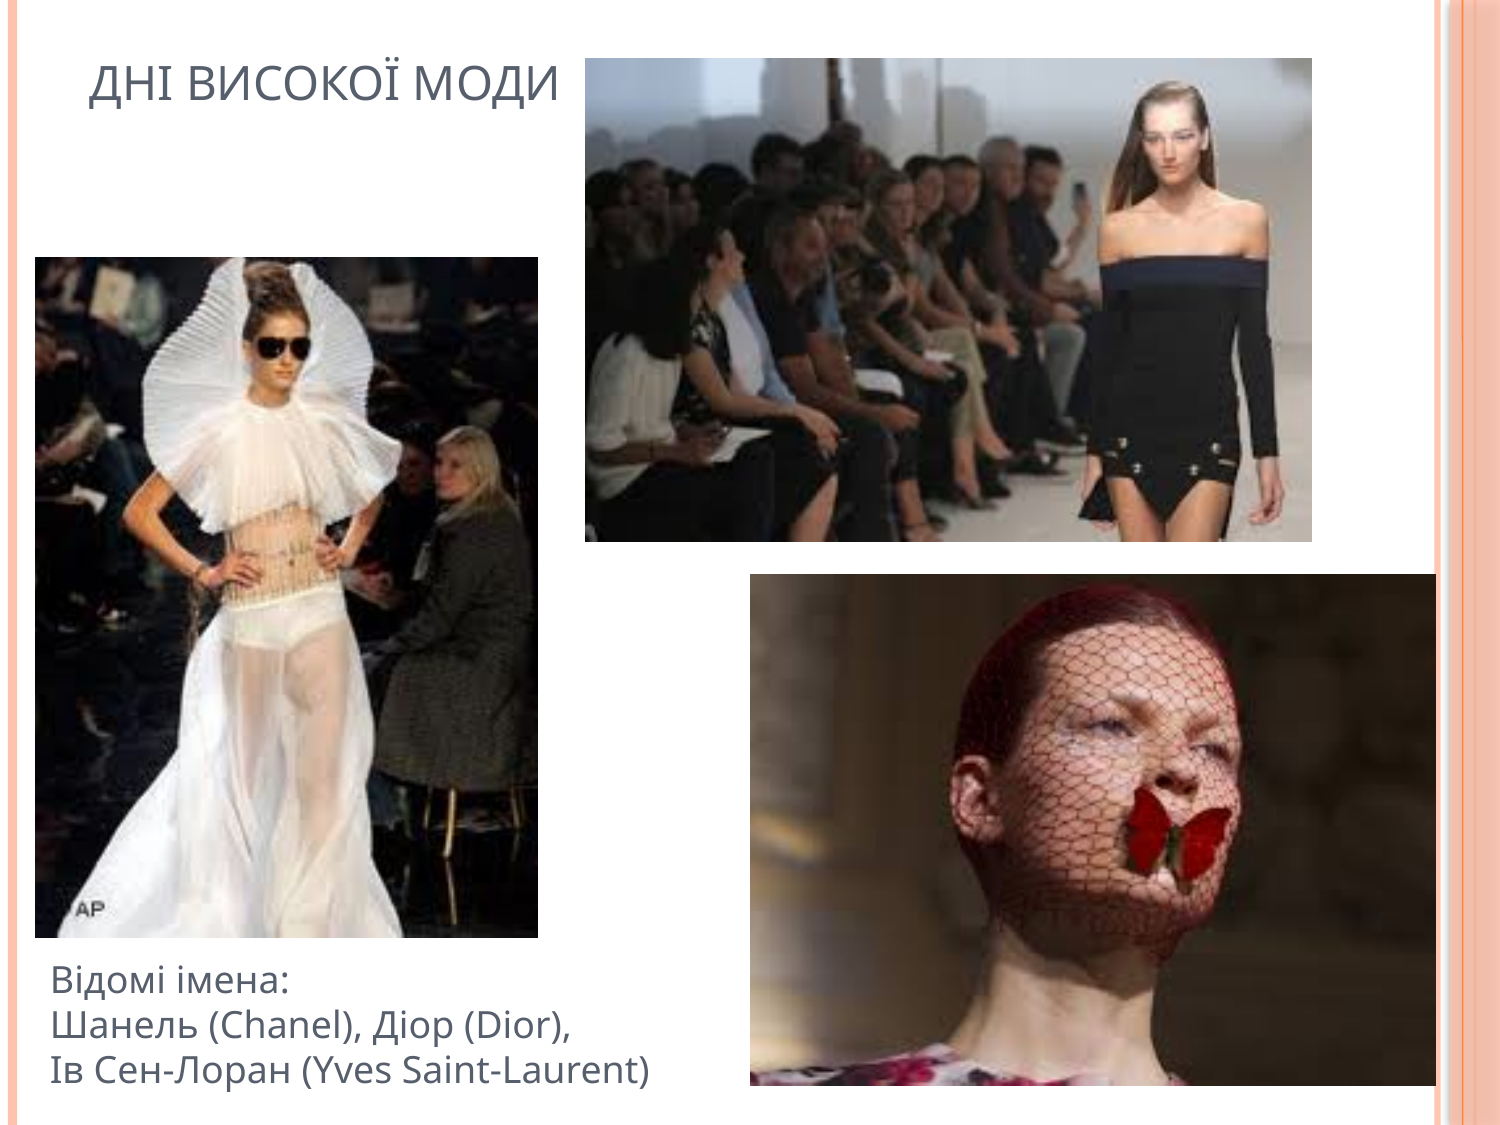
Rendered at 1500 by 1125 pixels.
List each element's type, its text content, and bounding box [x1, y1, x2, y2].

text_box Відомі імена: Шанель (Chanel), Діор (Dior), Ів Сен-Лоран (Yves Saint-Laurent) [35, 949, 680, 1099]
picture [34, 257, 539, 938]
title Дні високої моди [75, 45, 1300, 118]
picture [585, 57, 1312, 542]
picture [749, 573, 1437, 1087]
